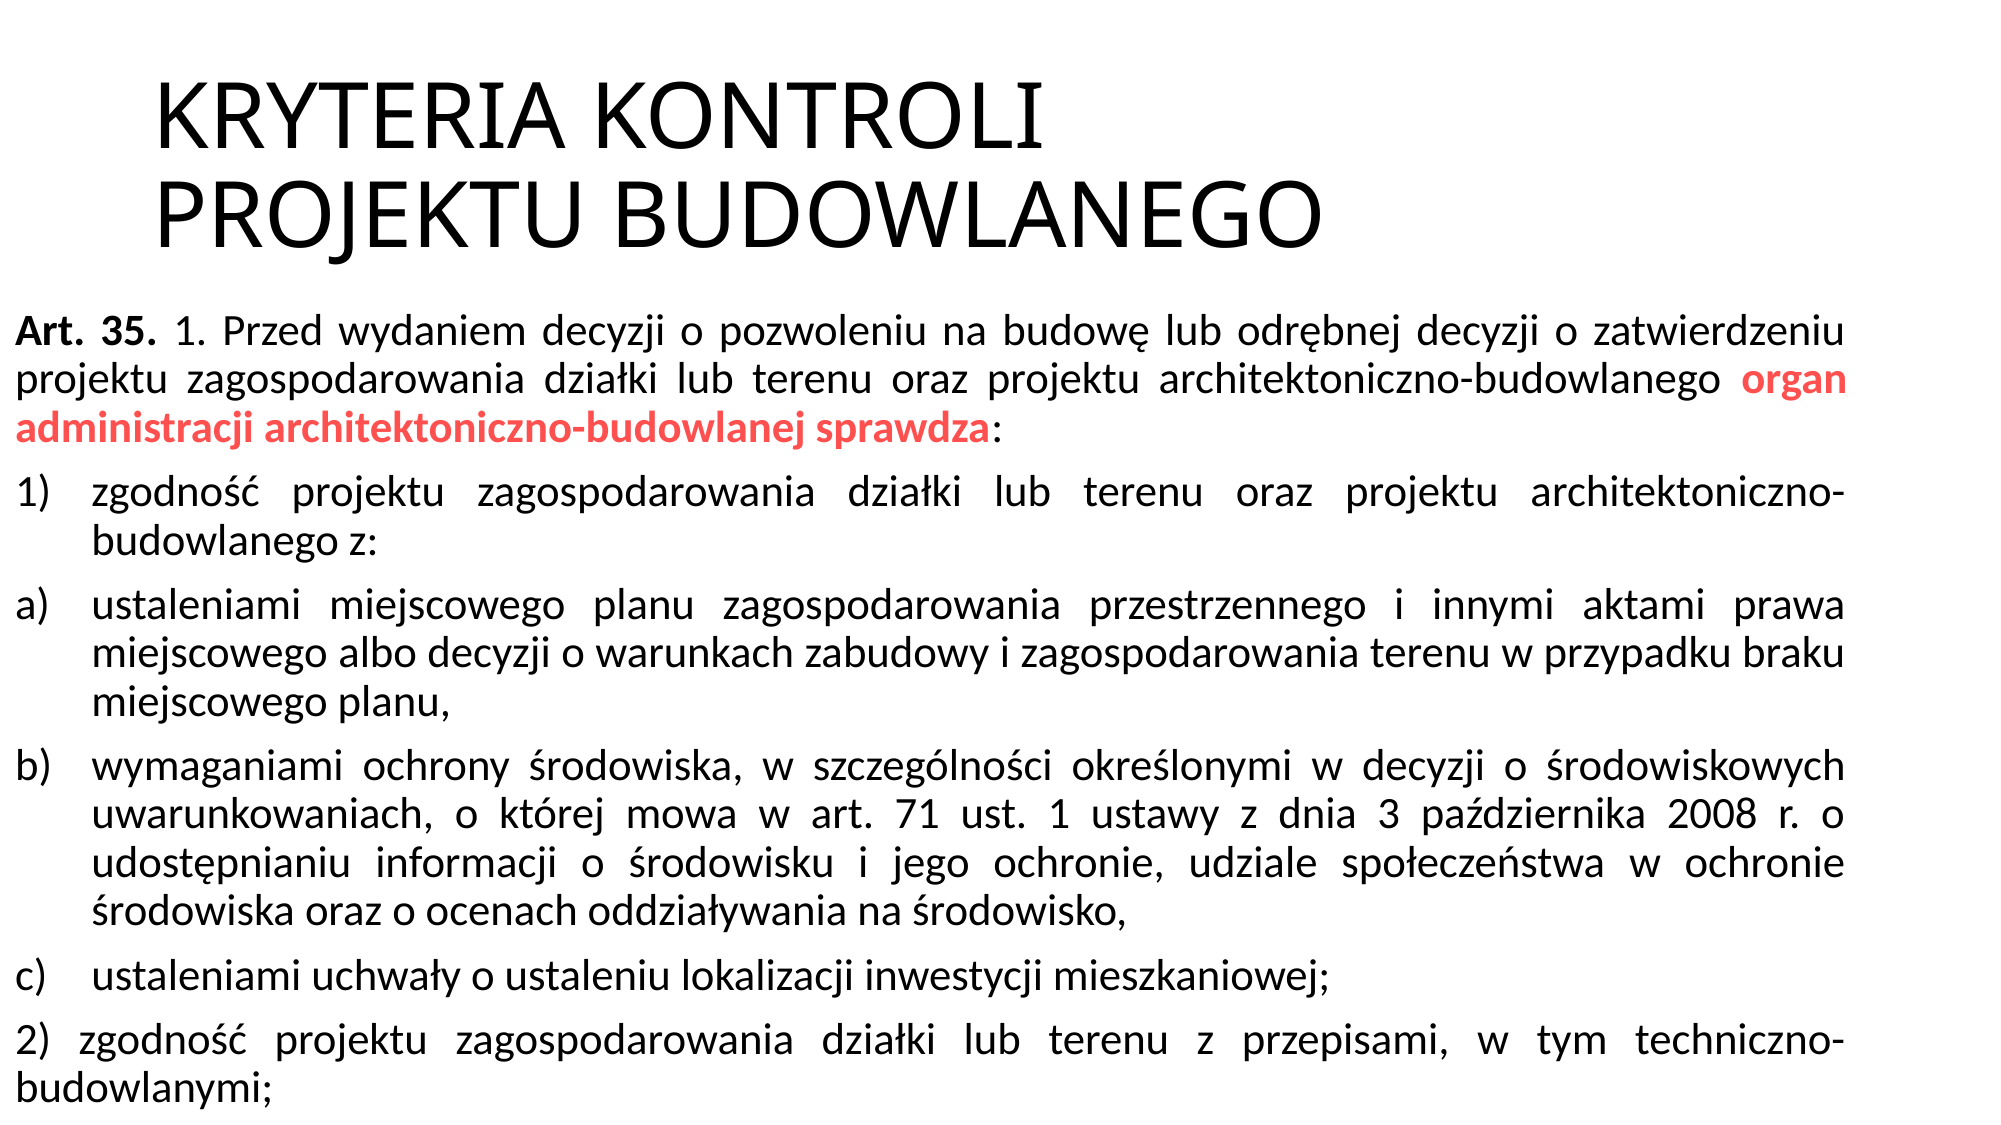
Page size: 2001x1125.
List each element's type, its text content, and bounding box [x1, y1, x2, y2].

title KRYTERIA KONTROLI PROJEKTU BUDOWLANEGO [137, 59, 1863, 278]
list Art. 35. 1. Przed wydaniem decyzji o pozwoleniu na budowę lub odrębnej decyzji o zatwierdzeniu projektu zagospodarowania działki lub terenu oraz projektu architektoniczno-budowlanego organ administracji architektoniczno-budowlanej sprawdza: zgodność projektu zagospodarowania działki lub terenu oraz projektu architektoniczno-budowlanego z: ustaleniami miejscowego planu zagospodarowania przestrzennego i innymi aktami prawa miejscowego albo decyzji o warunkach zabudowy i zagospodarowania terenu w przypadku braku miejscowego planu, wymaganiami ochrony środowiska, w szczególności określonymi w decyzji o środowiskowych uwarunkowaniach, o której mowa w art. 71 ust. 1 ustawy z dnia 3 października 2008 r. o udostępnianiu informacji o środowisku i jego ochronie, udziale społeczeństwa w ochronie środowiska oraz o ocenach oddziaływania na środowisko, ustaleniami uchwały o ustaleniu lokalizacji inwestycji mieszkaniowej; 2) zgodność projektu zagospodarowania działki lub terenu z przepisami, w tym techniczno-budowlanymi; [0, 299, 1863, 1125]
